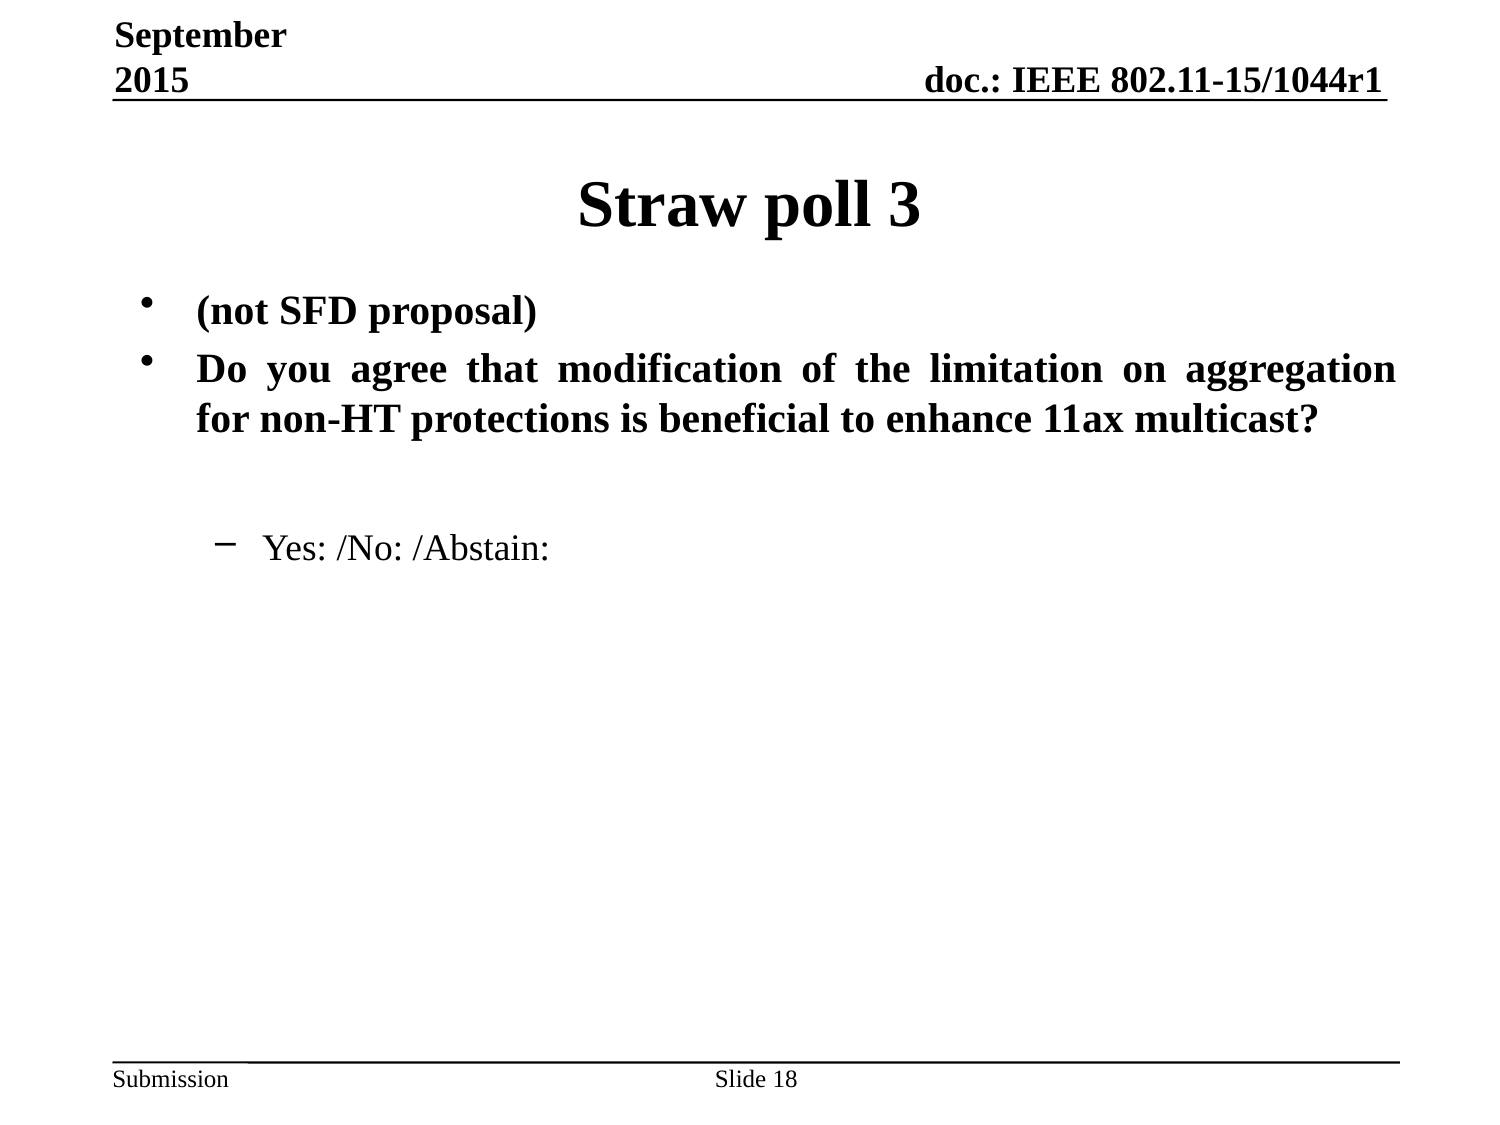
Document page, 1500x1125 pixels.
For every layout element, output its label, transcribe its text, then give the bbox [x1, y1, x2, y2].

slide_number Slide 18 [712, 1061, 800, 1093]
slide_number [114, 54, 309, 101]
title Straw poll 3 [112, 112, 1388, 288]
list (not SFD proposal) Do you agree that modification of the limitation on aggregation for non-HT protections is beneficial to enhance 11ax multicast? Yes: /No: /Abstain: [124, 274, 1413, 951]
